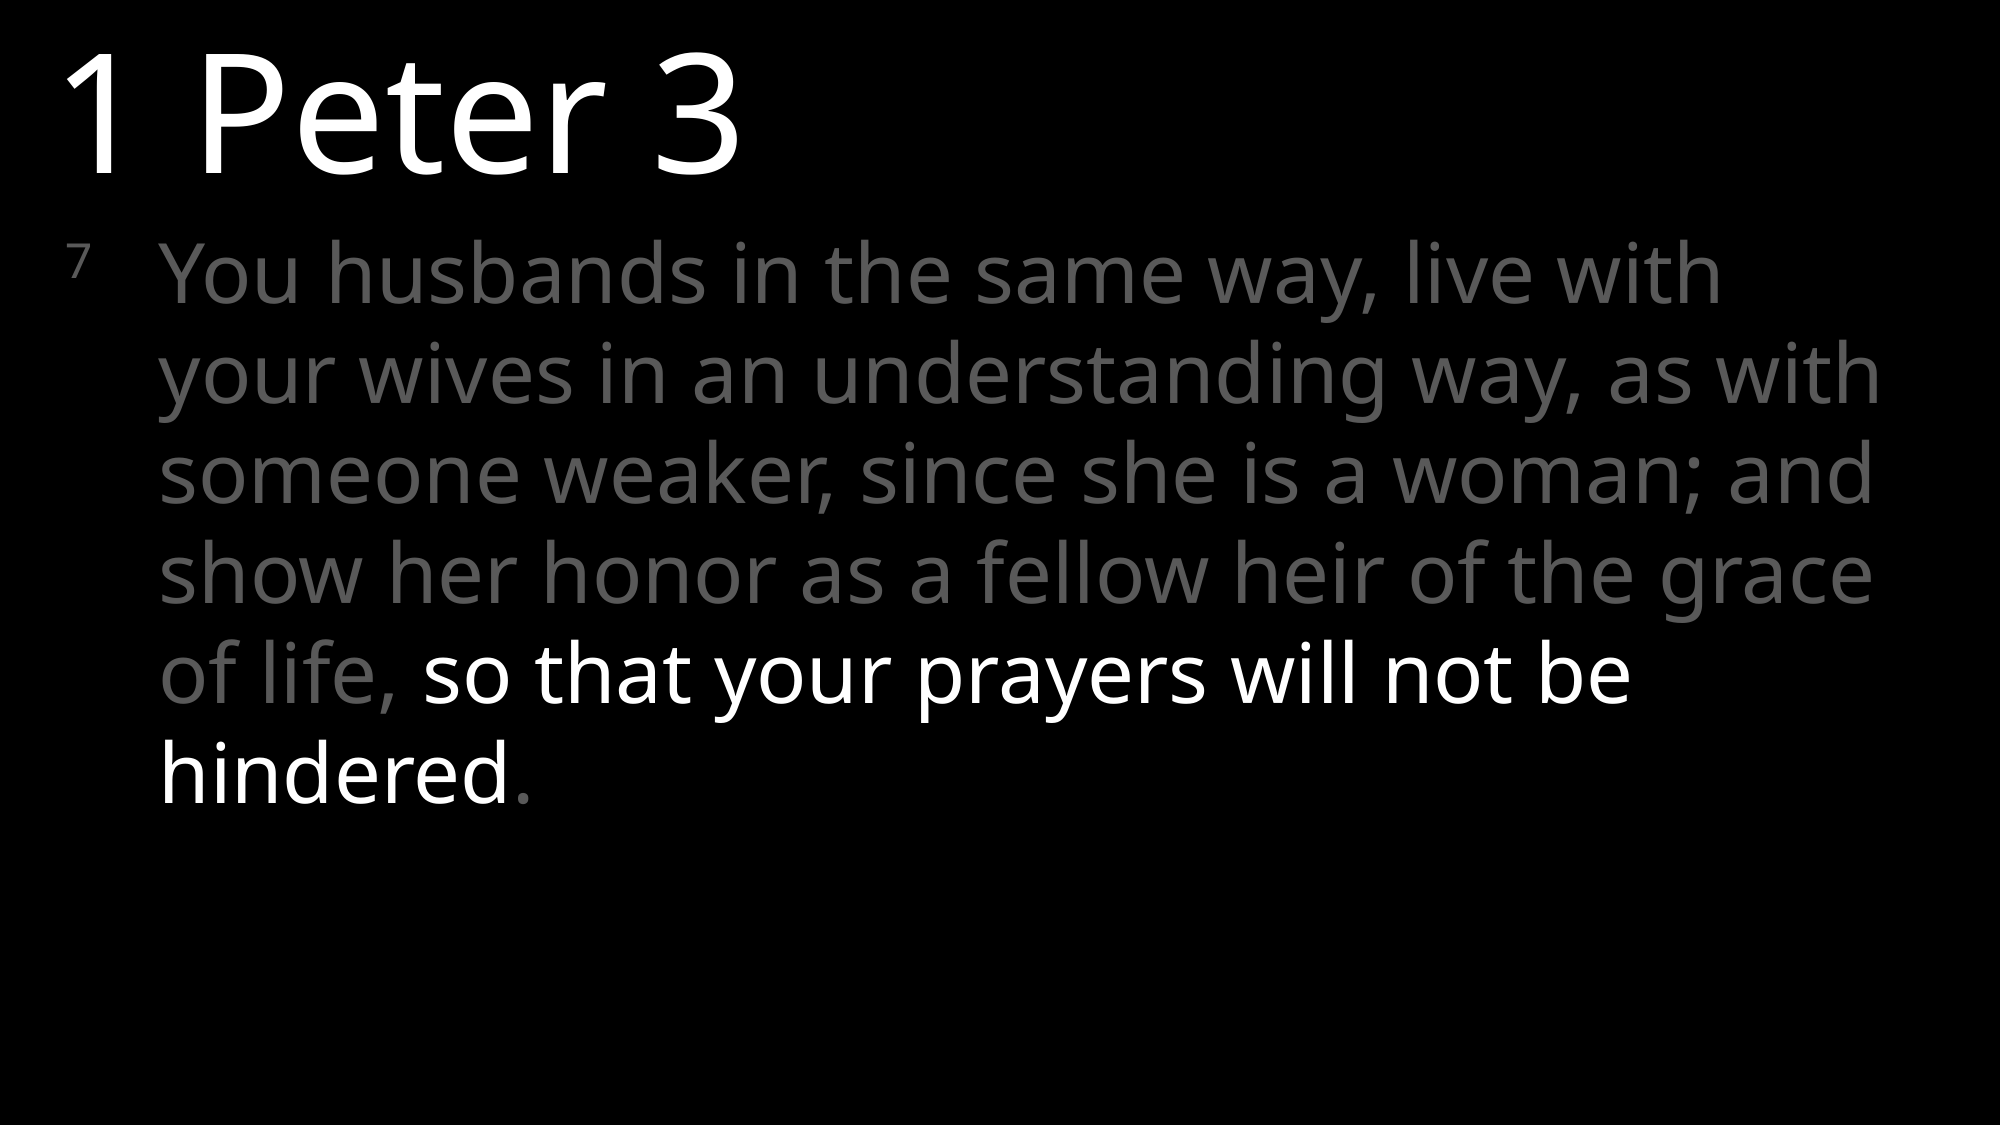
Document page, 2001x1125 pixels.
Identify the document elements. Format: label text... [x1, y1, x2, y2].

text_box 7 You husbands in the same way, live with your wives in an understanding way, as with someone weaker, since she is a woman; and show her honor as a fellow heir of the grace of life, so that your prayers will not be hindered. [49, 212, 1913, 828]
text_box 1 Peter 3 [37, 0, 1838, 215]
